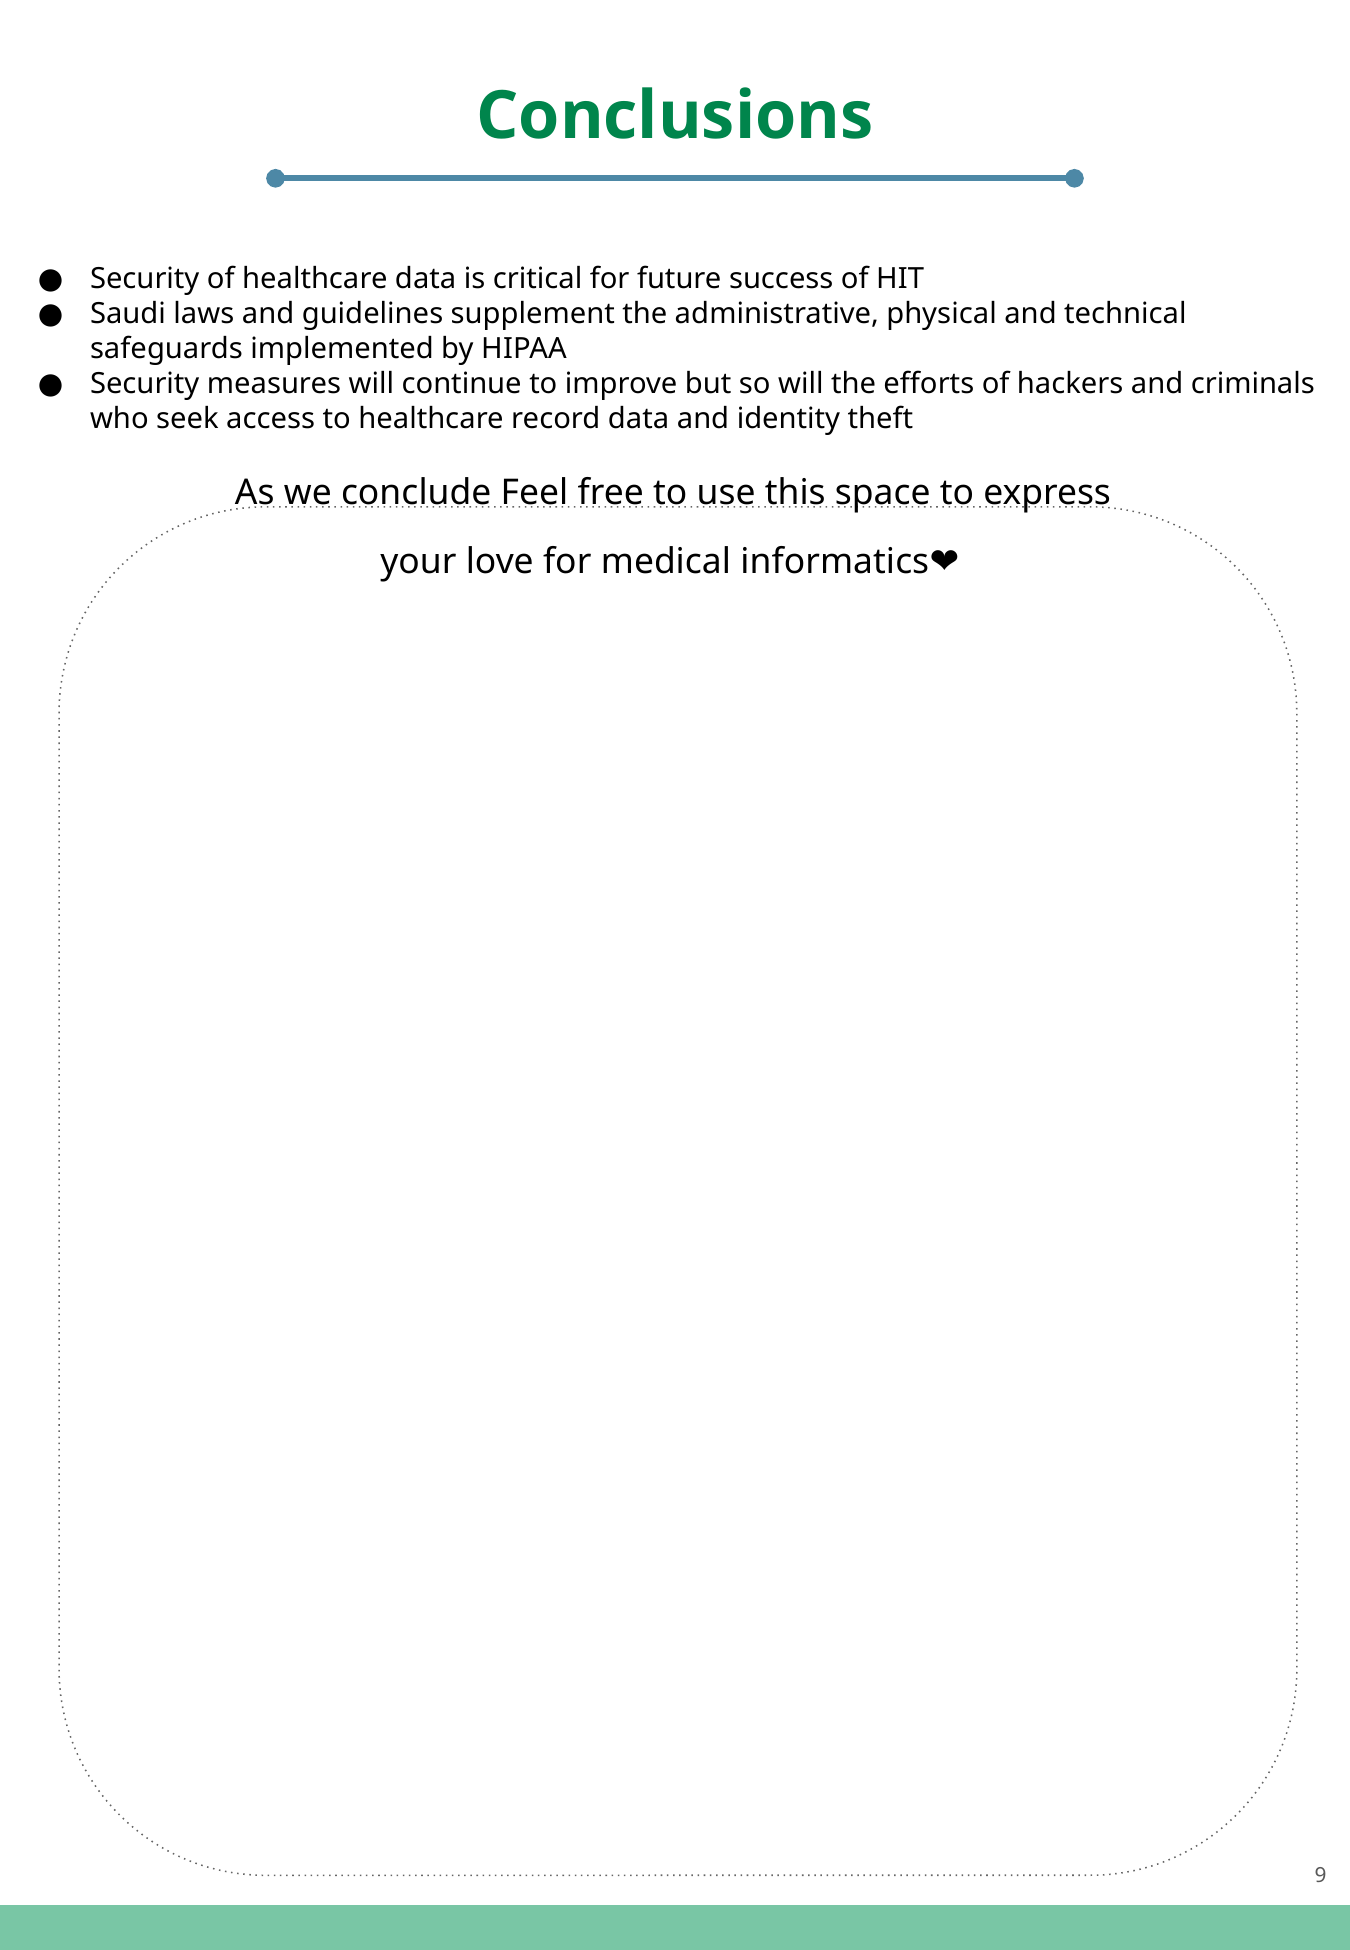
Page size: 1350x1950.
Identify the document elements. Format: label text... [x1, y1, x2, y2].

text_box As we conclude Feel free to use this space to express your love for medical informatics❤️ [135, 454, 1221, 594]
text_box Conclusions [158, 57, 1192, 178]
text_box Security of healthcare data is critical for future success of HIT Saudi laws and guidelines supplement the administrative, physical and technical safeguards implemented by HIPAA Security measures will continue to improve but so will the efforts of hackers and criminals who seek access to healthcare record data and identity theft [0, 244, 1350, 468]
text_box [59, 553, 1297, 1876]
